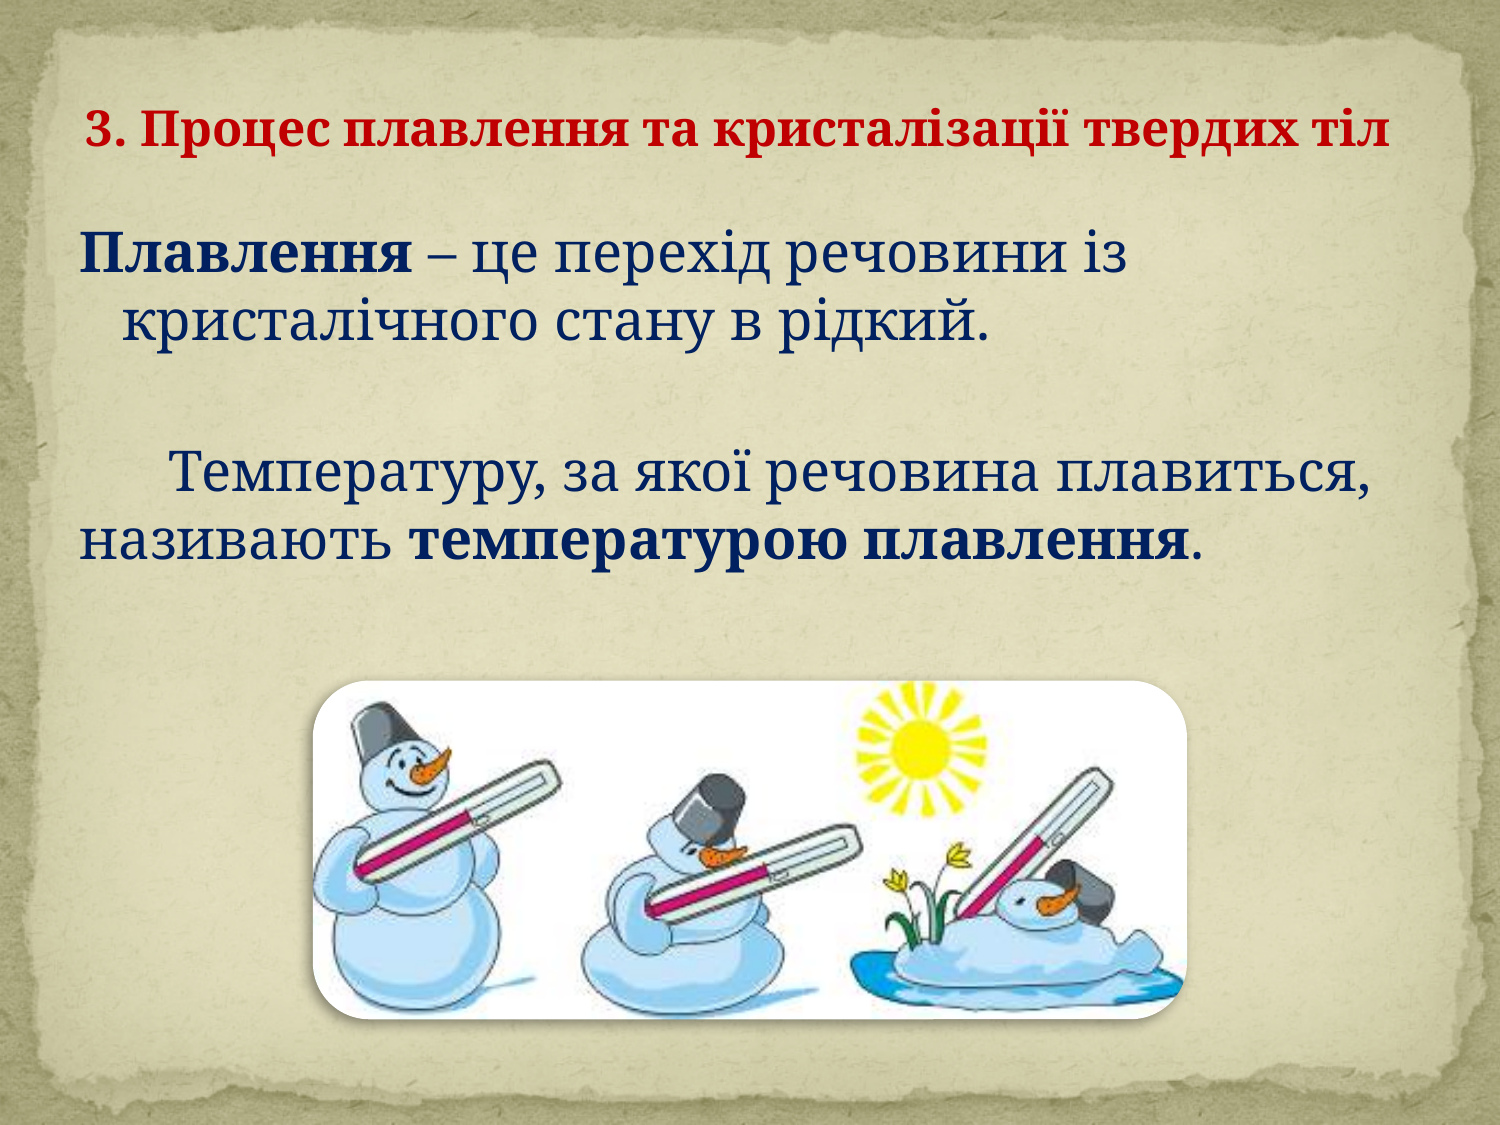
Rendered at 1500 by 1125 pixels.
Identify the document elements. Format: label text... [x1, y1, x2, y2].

picture [312, 680, 1188, 1020]
list 3. Процес плавлення та кристалізації твердих тіл Плавлення – це перехід речовини із кристалічного стану в рідкий. Температуру, за якої речовина плавиться, називають температурою плавлення. [64, 90, 1412, 634]
